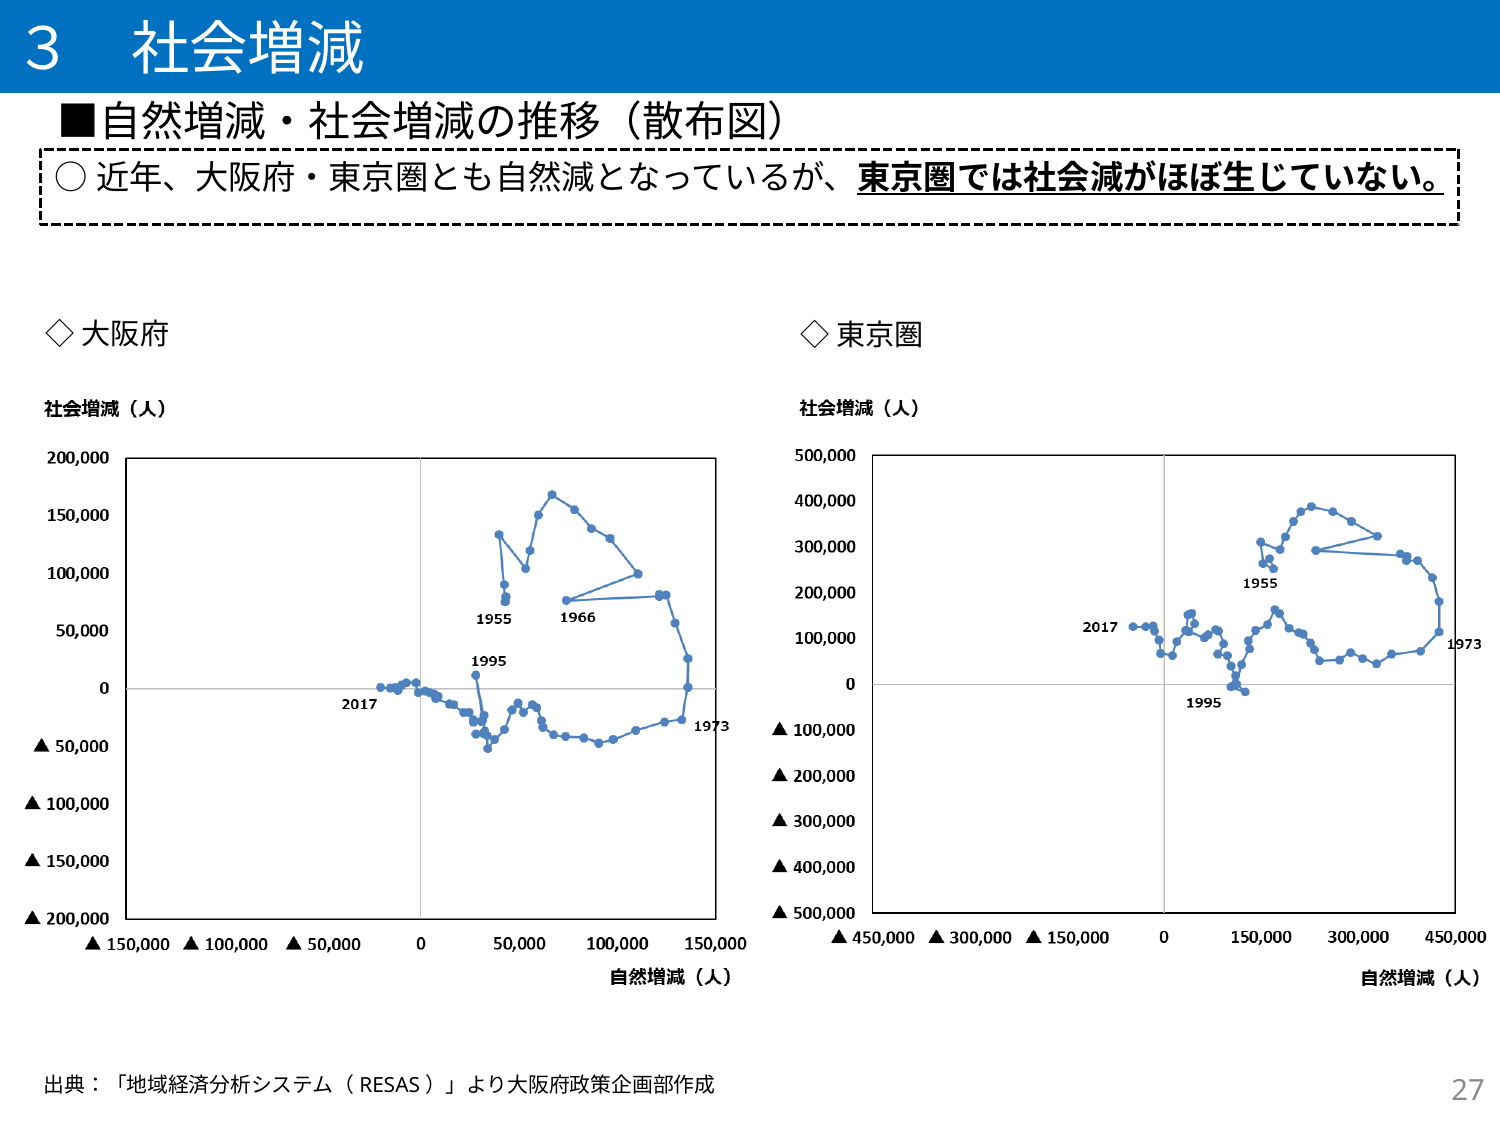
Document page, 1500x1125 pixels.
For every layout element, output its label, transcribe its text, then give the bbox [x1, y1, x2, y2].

picture [4, 374, 1495, 1005]
text_box ■自然増減・社会増減の推移（散布図） [0, 88, 1486, 151]
text_box 出典：「地域経済分析システム（RESAS）」より大阪府政策企画部作成 [31, 1074, 1094, 1098]
text_box ○近年、大阪府・東京圏とも自然減となっているが、東京圏では社会減がほぼ生じていない。 [38, 147, 1461, 227]
text_box ３ 社会増減 [0, 0, 1500, 95]
text_box ◇大阪府 [30, 308, 647, 358]
slide_number 26 [1149, 1060, 1500, 1121]
text_box ◇東京圏 [785, 309, 1401, 359]
